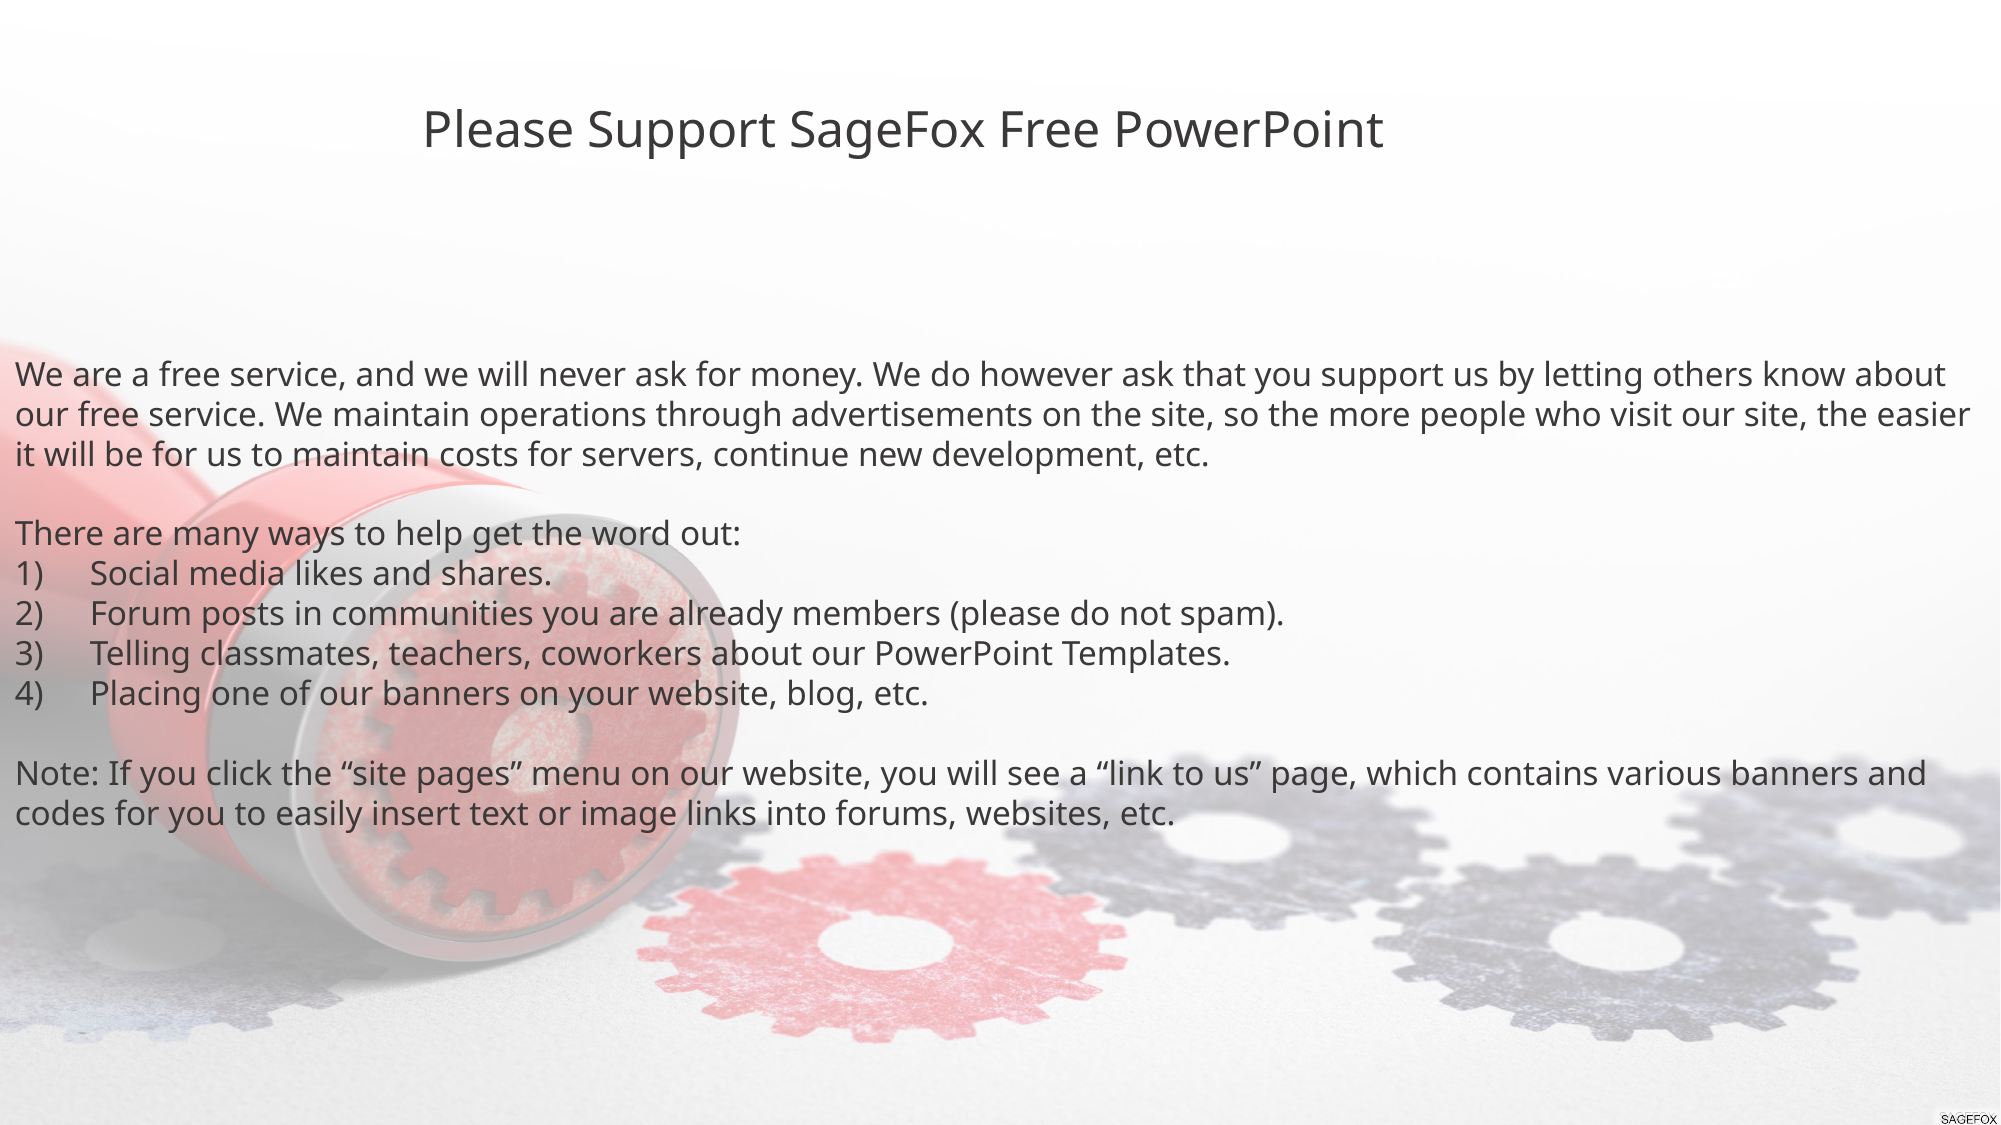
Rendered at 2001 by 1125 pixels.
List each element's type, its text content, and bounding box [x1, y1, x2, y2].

text_box We are a free service, and we will never ask for money. We do however ask that you support us by letting others know about our free service. We maintain operations through advertisements on the site, so the more people who visit our site, the easier it will be for us to maintain costs for servers, continue new development, etc. There are many ways to help get the word out: Social media likes and shares. Forum posts in communities you are already members (please do not spam). Telling classmates, teachers, coworkers about our PowerPoint Templates. Placing one of our banners on your website, blog, etc. Note: If you click the “site pages” menu on our website, you will see a “link to us” page, which contains various banners and codes for you to easily insert text or image links into forums, websites, etc. [0, 0, 2000, 1125]
picture [1938, 1114, 1999, 1125]
title Please Support SageFox Free PowerPoint [363, 72, 1444, 190]
